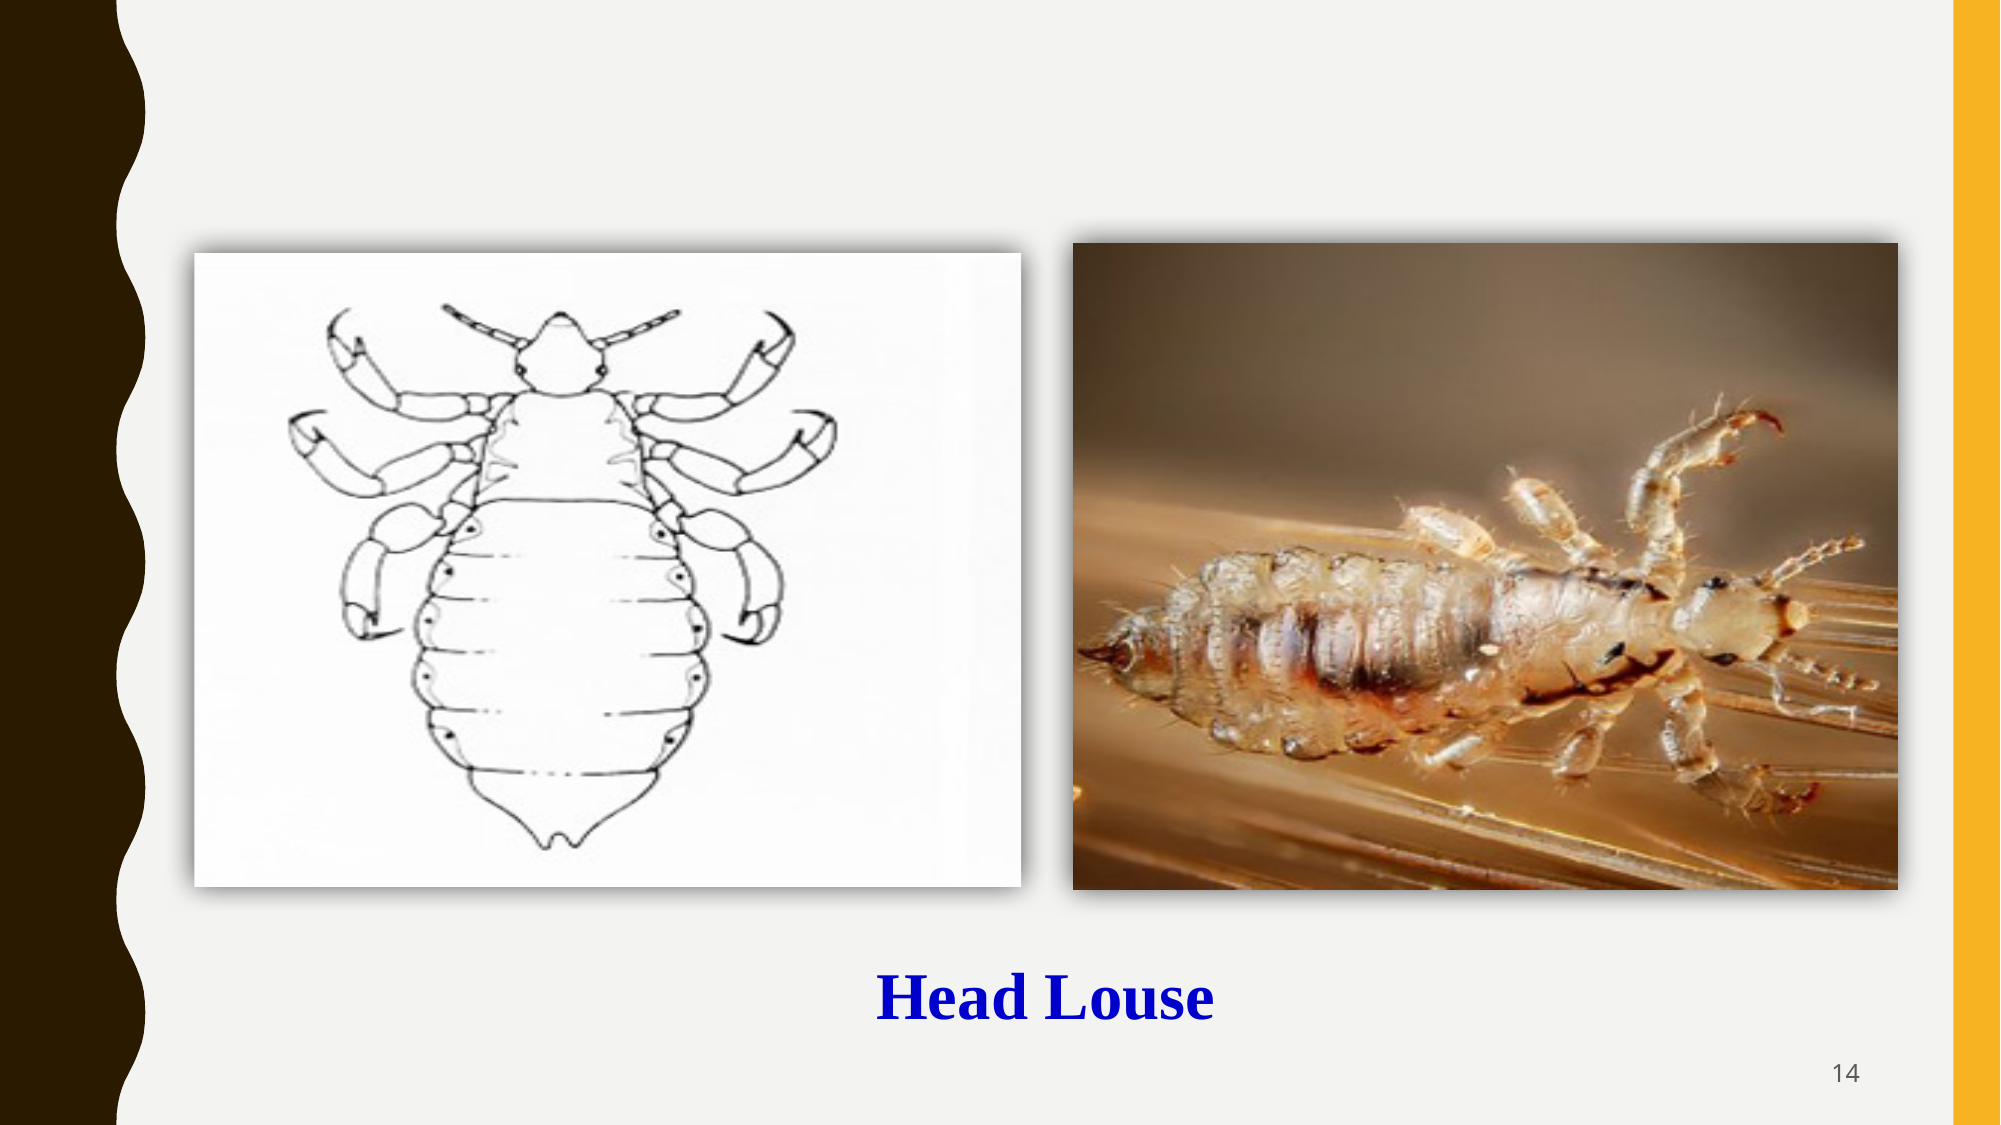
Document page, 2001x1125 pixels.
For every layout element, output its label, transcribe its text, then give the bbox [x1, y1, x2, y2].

picture [194, 253, 1022, 887]
text_box Head Louse [861, 945, 1231, 1040]
slide_number 14 [1412, 1045, 1875, 1103]
picture [1073, 243, 1898, 890]
